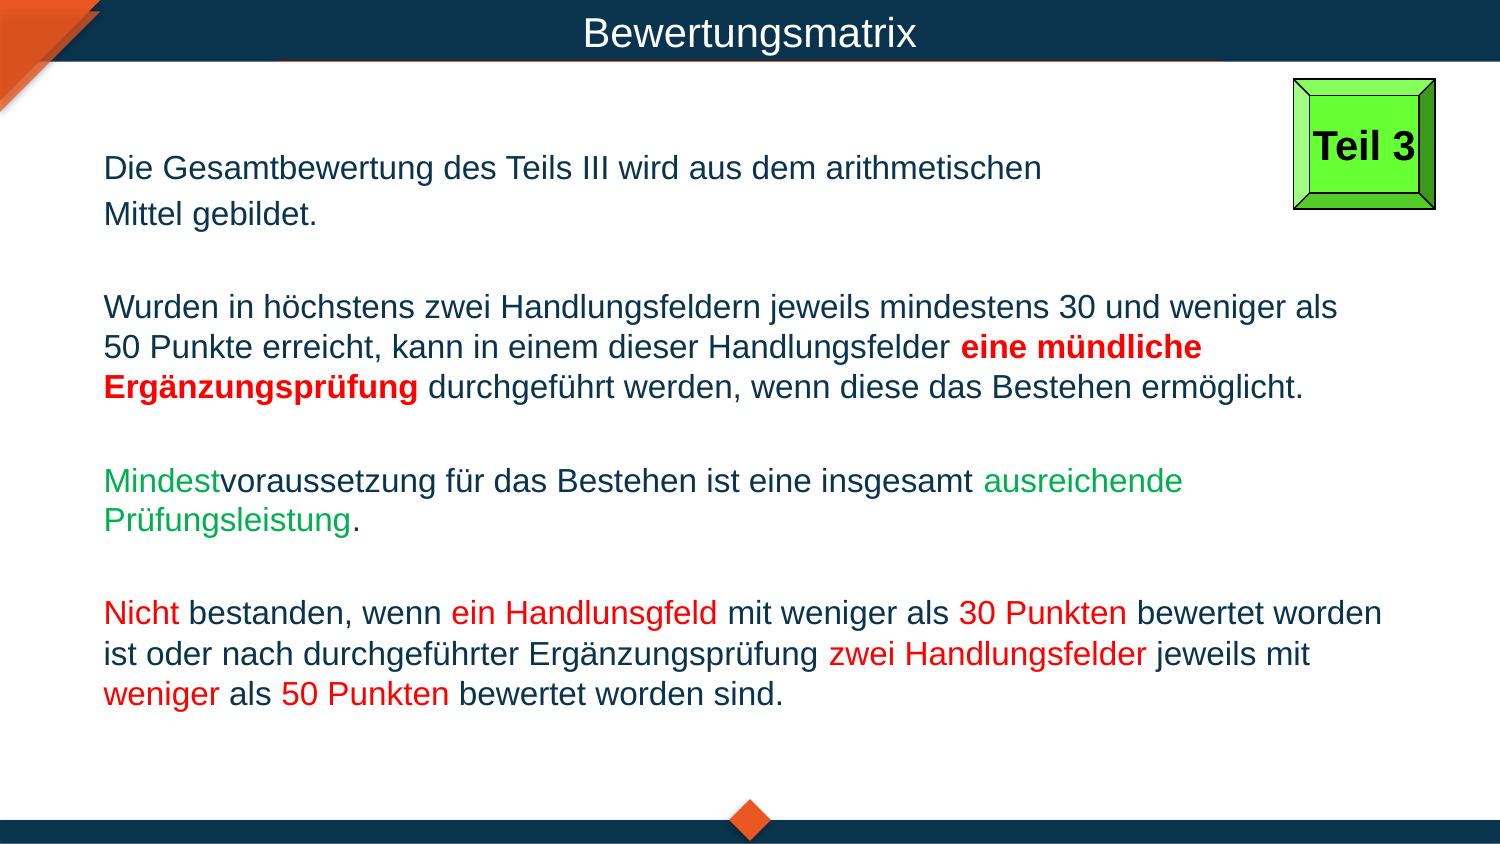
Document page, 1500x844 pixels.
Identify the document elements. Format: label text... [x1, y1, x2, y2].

text_box Teil 3 [1293, 79, 1436, 210]
list Bewertungsmatrix [159, 0, 1341, 62]
list Die Gesamtbewertung des Teils III wird aus dem arithmetischen Mittel gebildet. Wurden in höchstens zwei Handlungsfeldern jeweils mindestens 30 und weniger als 50 Punkte erreicht, kann in einem dieser Handlungsfelder eine mündliche Ergänzungsprüfung durchgeführt werden, wenn diese das Bestehen ermöglicht. Mindestvoraussetzung für das Bestehen ist eine insgesamt ausreichende Prüfungsleistung. Nicht bestanden, wenn ein Handlunsgfeld mit weniger als 30 Punkten bewertet worden ist oder nach durchgeführter Ergänzungsprüfung zwei Handlungsfelder jeweils mit weniger als 50 Punkten bewertet worden sind. [88, 138, 1400, 765]
